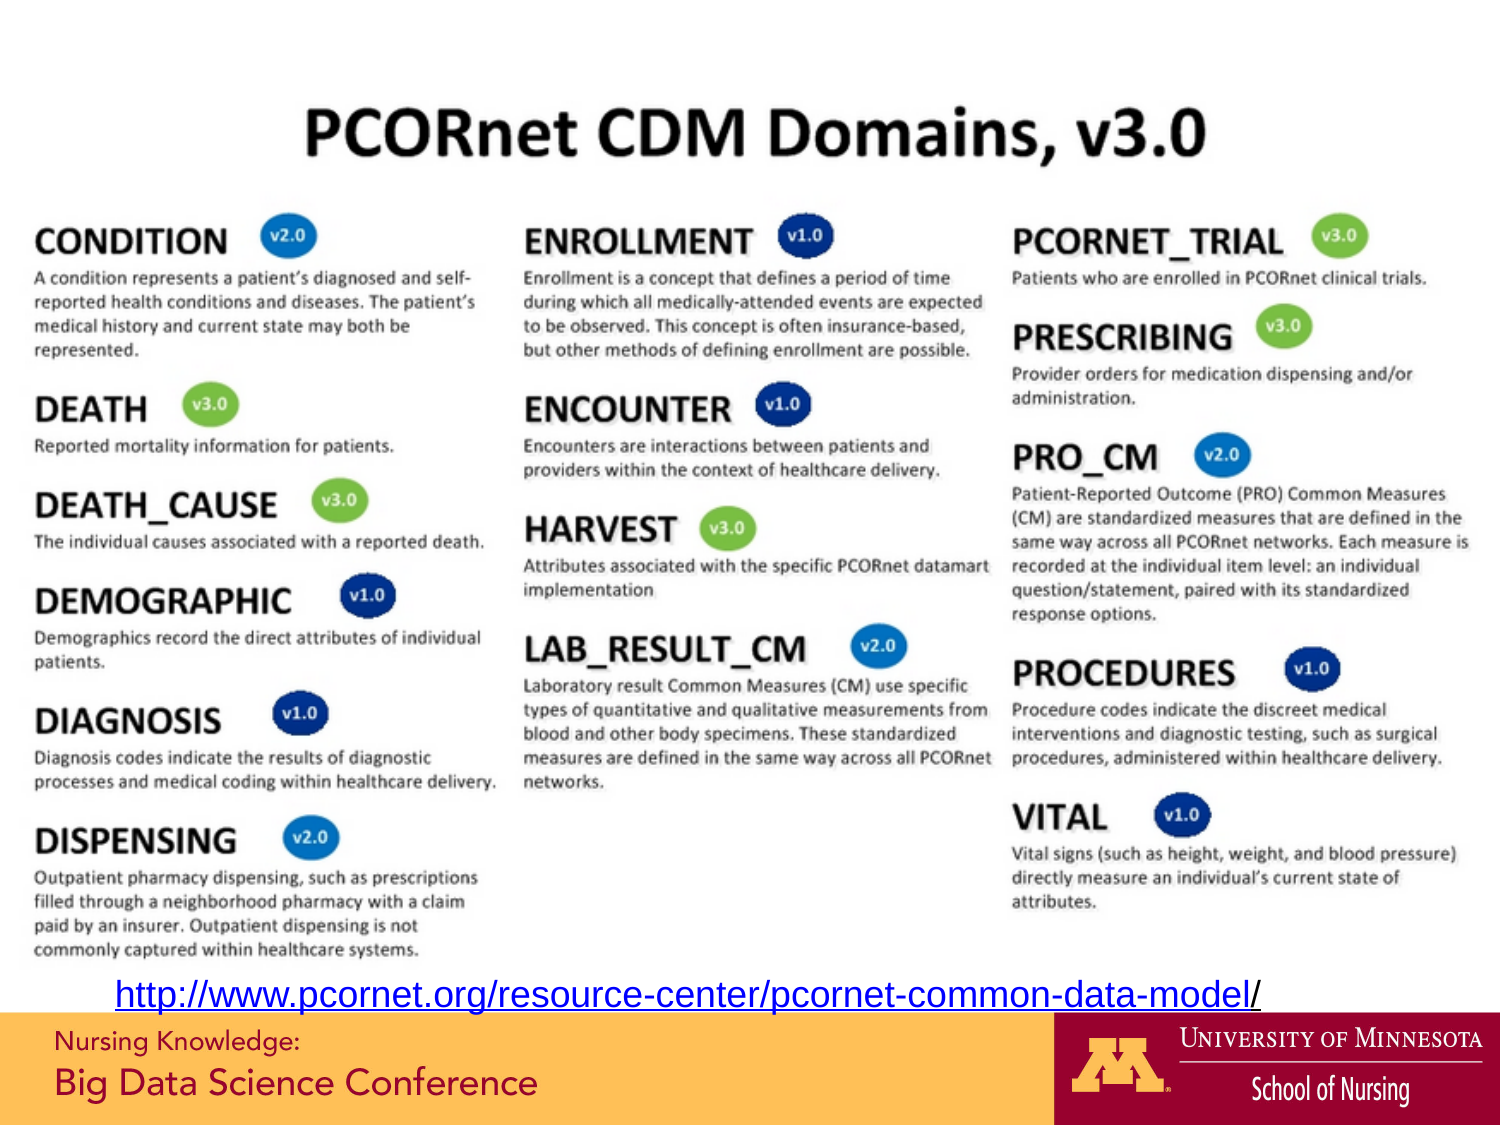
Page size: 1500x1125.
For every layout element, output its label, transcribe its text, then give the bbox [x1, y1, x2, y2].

picture [0, 0, 1500, 1125]
text_box http://www.pcornet.org/resource-center/pcornet-common-data-model/ [99, 989, 1325, 1022]
